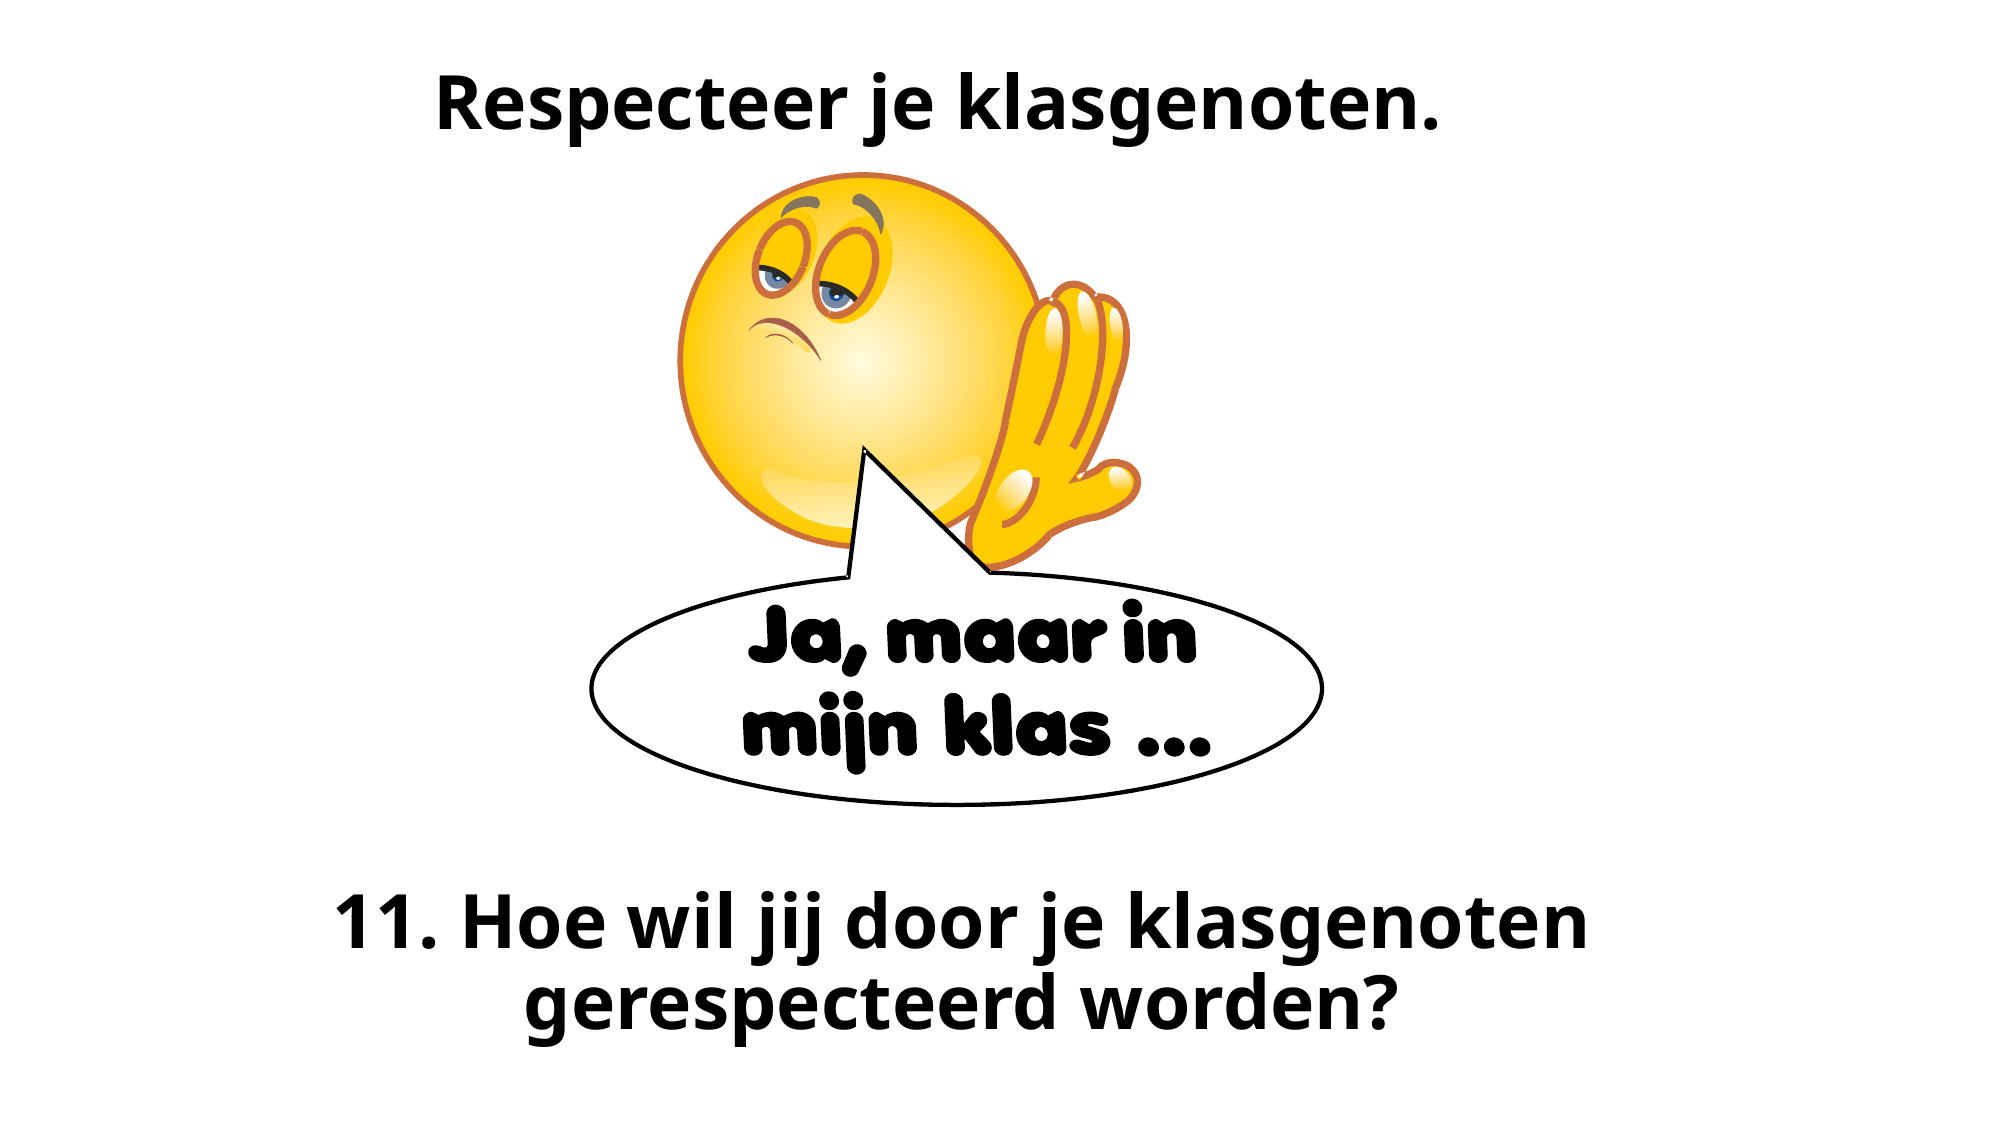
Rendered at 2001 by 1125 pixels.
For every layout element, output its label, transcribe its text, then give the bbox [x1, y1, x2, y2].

text_box Respecteer je klasgenoten. [34, 57, 1842, 168]
picture [512, 153, 1348, 863]
text_box 11. Hoe wil jij door je klasgenoten gerespecteerd worden? [70, 876, 1854, 987]
